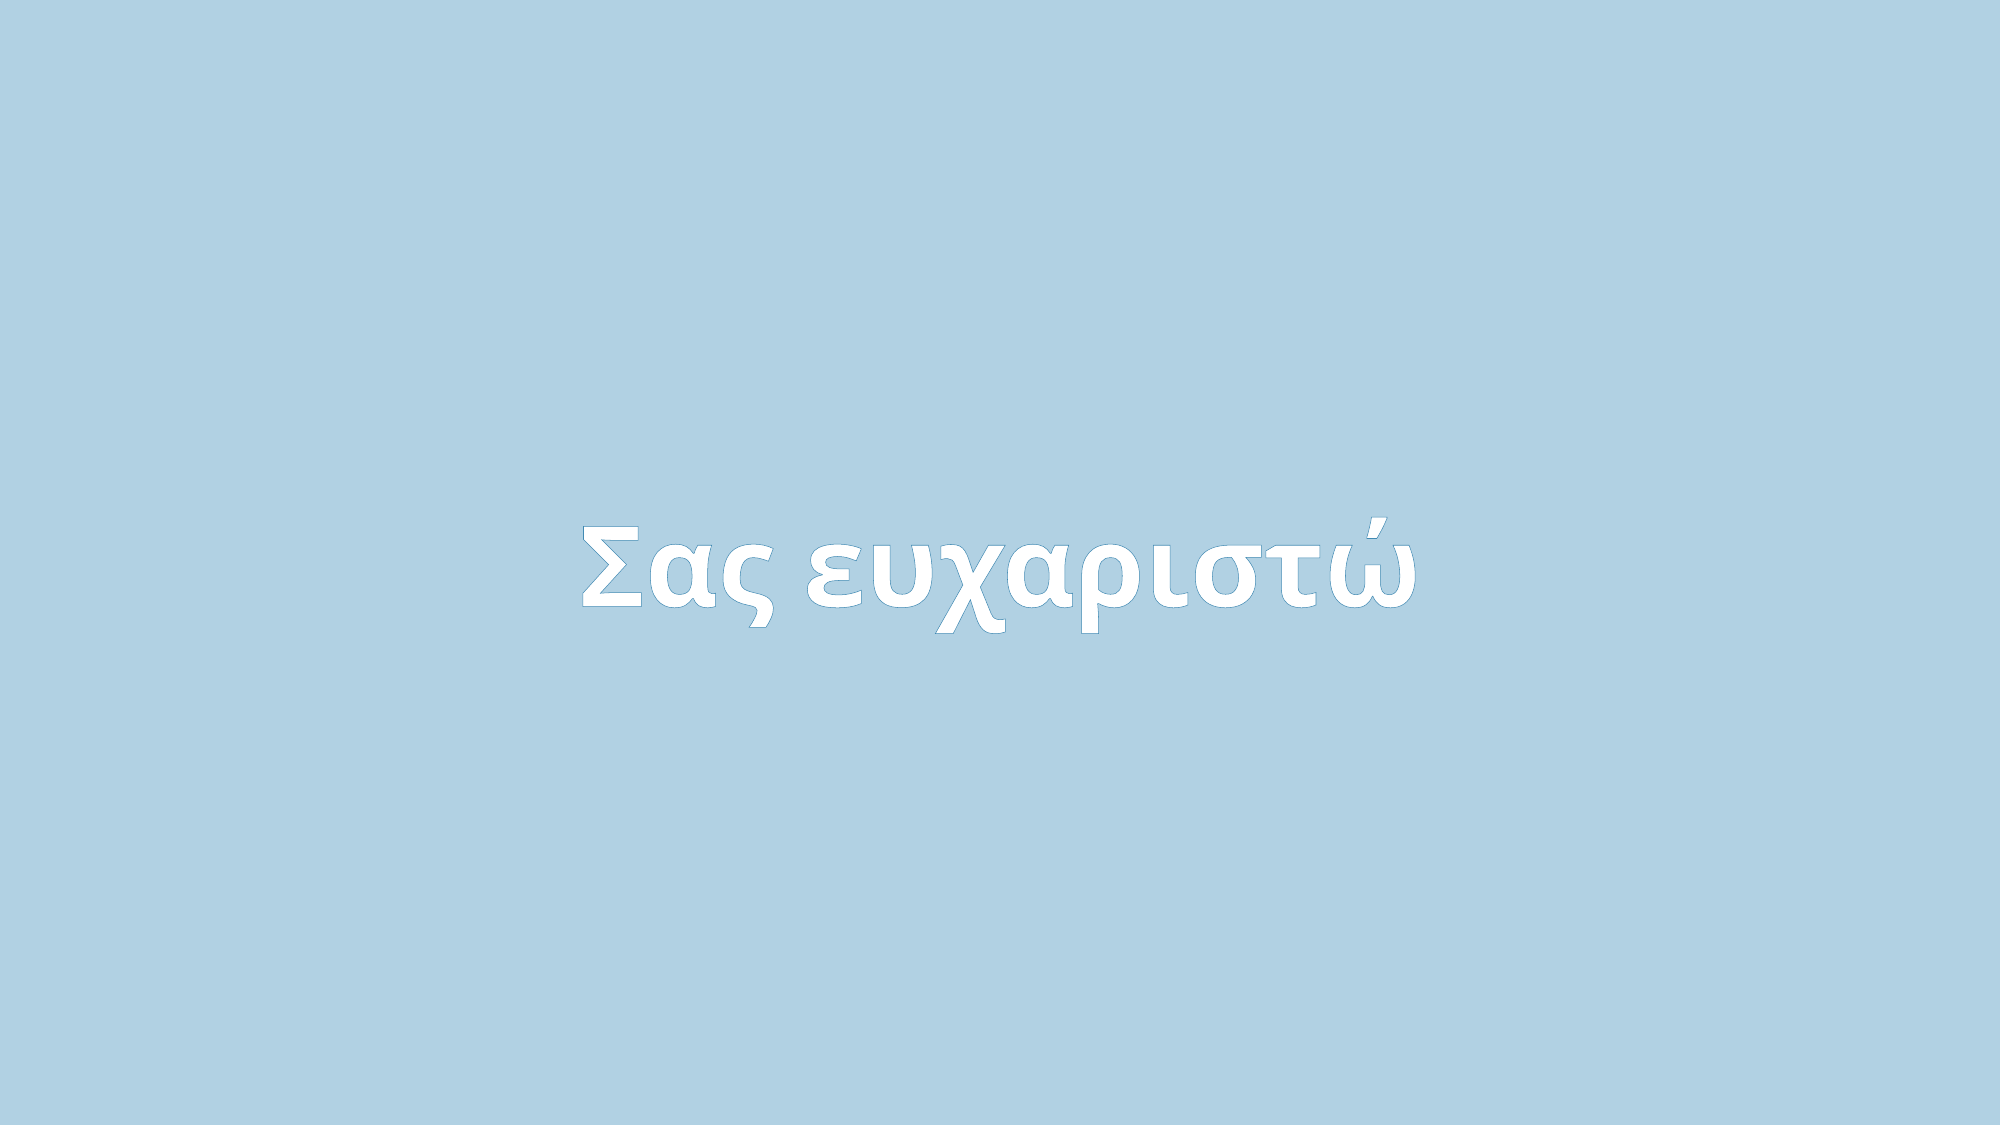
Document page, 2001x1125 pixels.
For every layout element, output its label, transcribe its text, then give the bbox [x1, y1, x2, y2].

text_box Σας ευχαριστώ [563, 486, 1437, 637]
